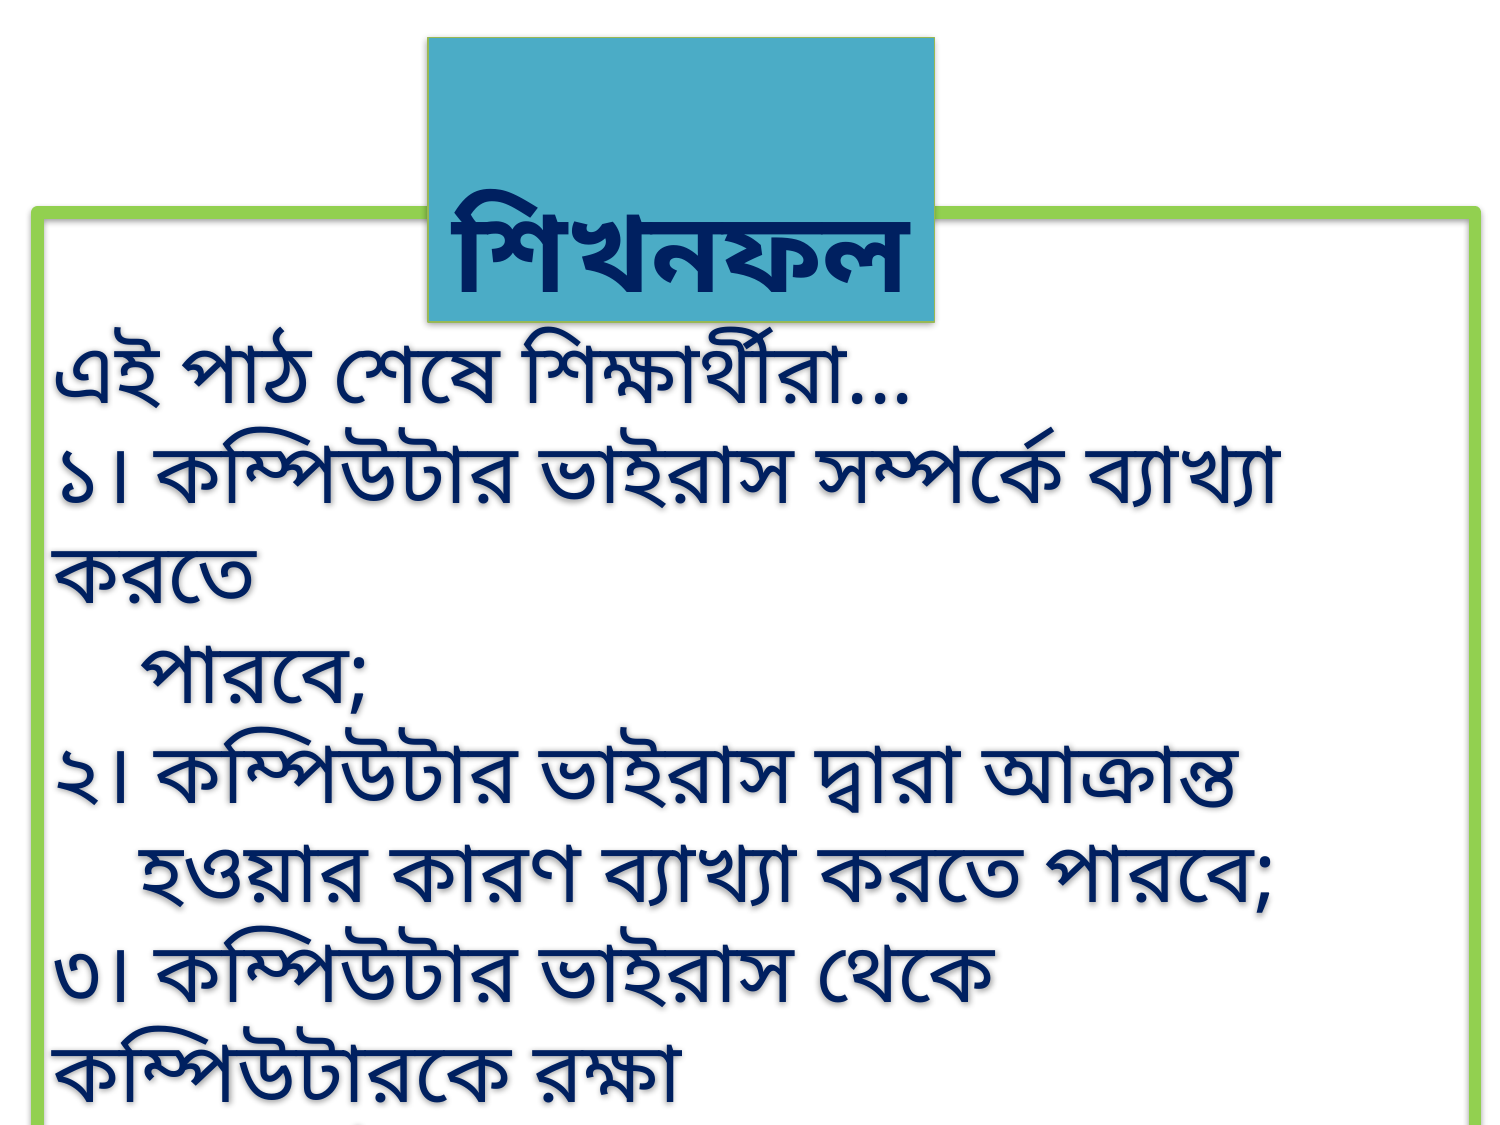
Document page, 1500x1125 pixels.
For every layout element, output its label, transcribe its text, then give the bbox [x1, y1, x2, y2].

text_box শিখনফল [427, 37, 935, 323]
text_box এই পাঠ শেষে শিক্ষার্থীরা... ১। কম্পিউটার ভাইরাস সম্পর্কে ব্যাখ্যা করতে পারবে; ২। কম্পিউটার ভাইরাস দ্বারা আক্রান্ত হওয়ার কারণ ব্যাখ্যা করতে পারবে; ৩। কম্পিউটার ভাইরাস থেকে কম্পিউটারকে রক্ষা করার উপায় ব্যাখ্যা করতে পারবে। [37, 212, 1476, 1125]
